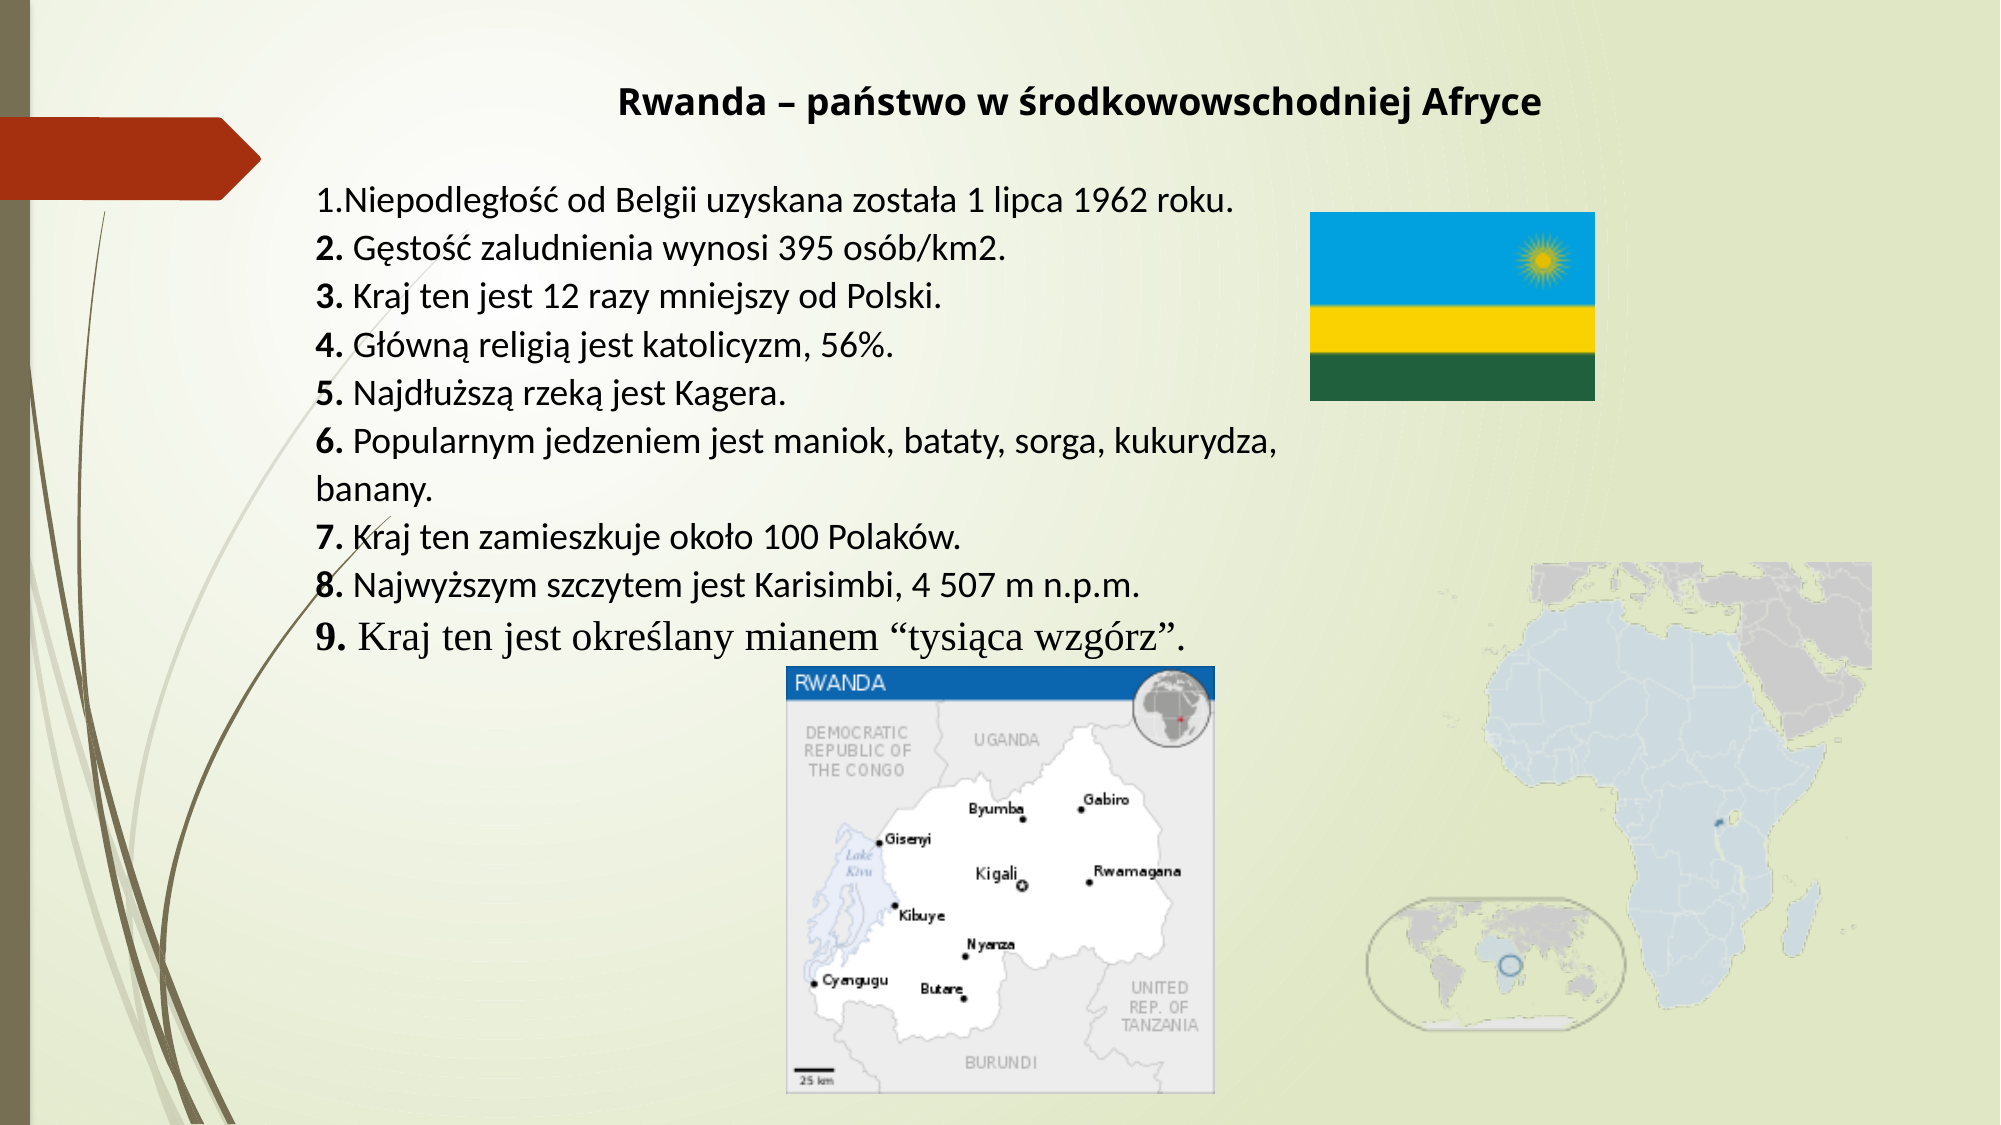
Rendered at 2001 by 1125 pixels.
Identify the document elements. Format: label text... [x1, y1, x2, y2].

picture [1517, 235, 1570, 286]
text_box Rwanda – państwo w środkowowschodniej Afryce [602, 70, 1558, 131]
text_box 1.Niepodległość od Belgii uzyskana została 1 lipca 1962 roku. 2. Gęstość zaludnienia wynosi 395 osób/km2. 3. Kraj ten jest 12 razy mniejszy od Polski. 4. Główną religią jest katolicyzm, 56%. 5. Najdłuższą rzeką jest Kagera. 6. Popularnym jedzeniem jest maniok, bataty, sorga, kukurydza, banany. 7. Kraj ten zamieszkuje około 100 Polaków. 8. Najwyższym szczytem jest Karisimbi, 4 507 m n.p.m. 9. Kraj ten jest określany mianem “tysiąca wzgórz”. [300, 164, 1301, 667]
picture [1310, 305, 1596, 401]
picture [1355, 562, 1873, 1043]
picture [786, 666, 1215, 1095]
